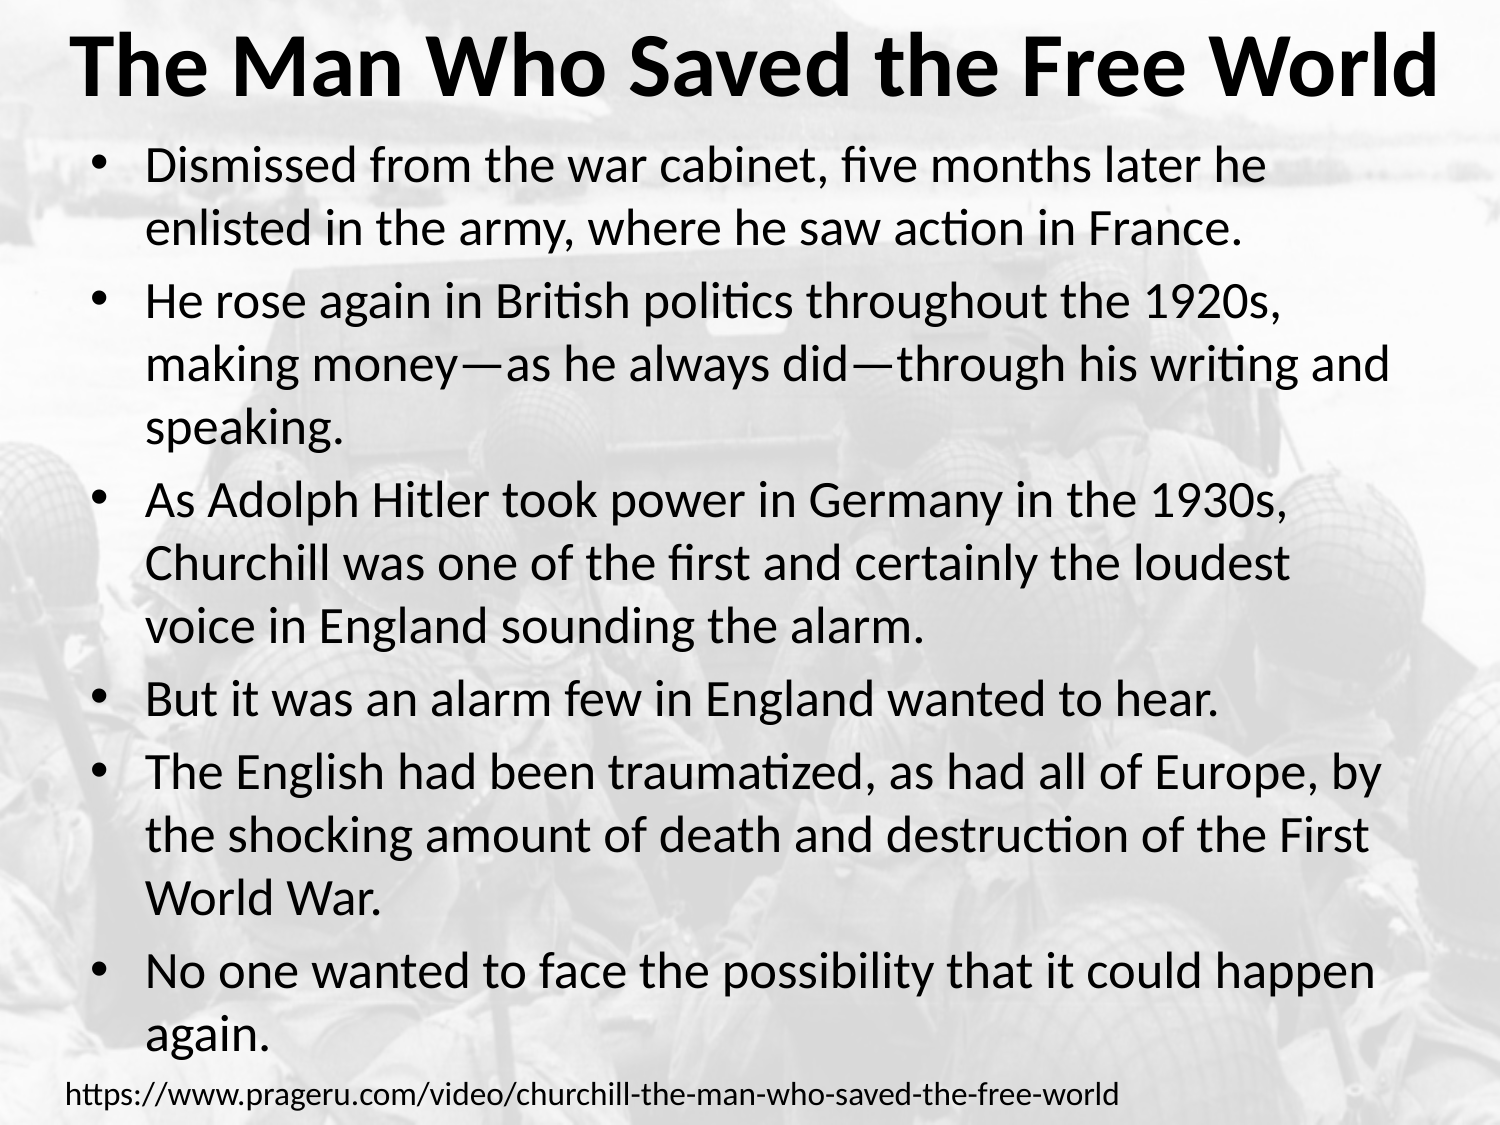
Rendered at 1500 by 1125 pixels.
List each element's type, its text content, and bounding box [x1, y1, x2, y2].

text_box https://www.prageru.com/video/churchill-the-man-who-saved-the-free-world [49, 1064, 1478, 1120]
list Dismissed from the war cabinet, five months later he enlisted in the army, where he saw action in France. He rose again in British politics throughout the 1920s, making money—as he always did—through his writing and speaking. As Adolph Hitler took power in Germany in the 1930s, Churchill was one of the first and certainly the loudest voice in England sounding the alarm. But it was an alarm few in England wanted to hear. The English had been traumatized, as had all of Europe, by the shocking amount of death and destruction of the First World War. No one wanted to face the possibility that it could happen again. [75, 122, 1425, 1064]
title The Man Who Saved the Free World [5, 0, 1500, 121]
